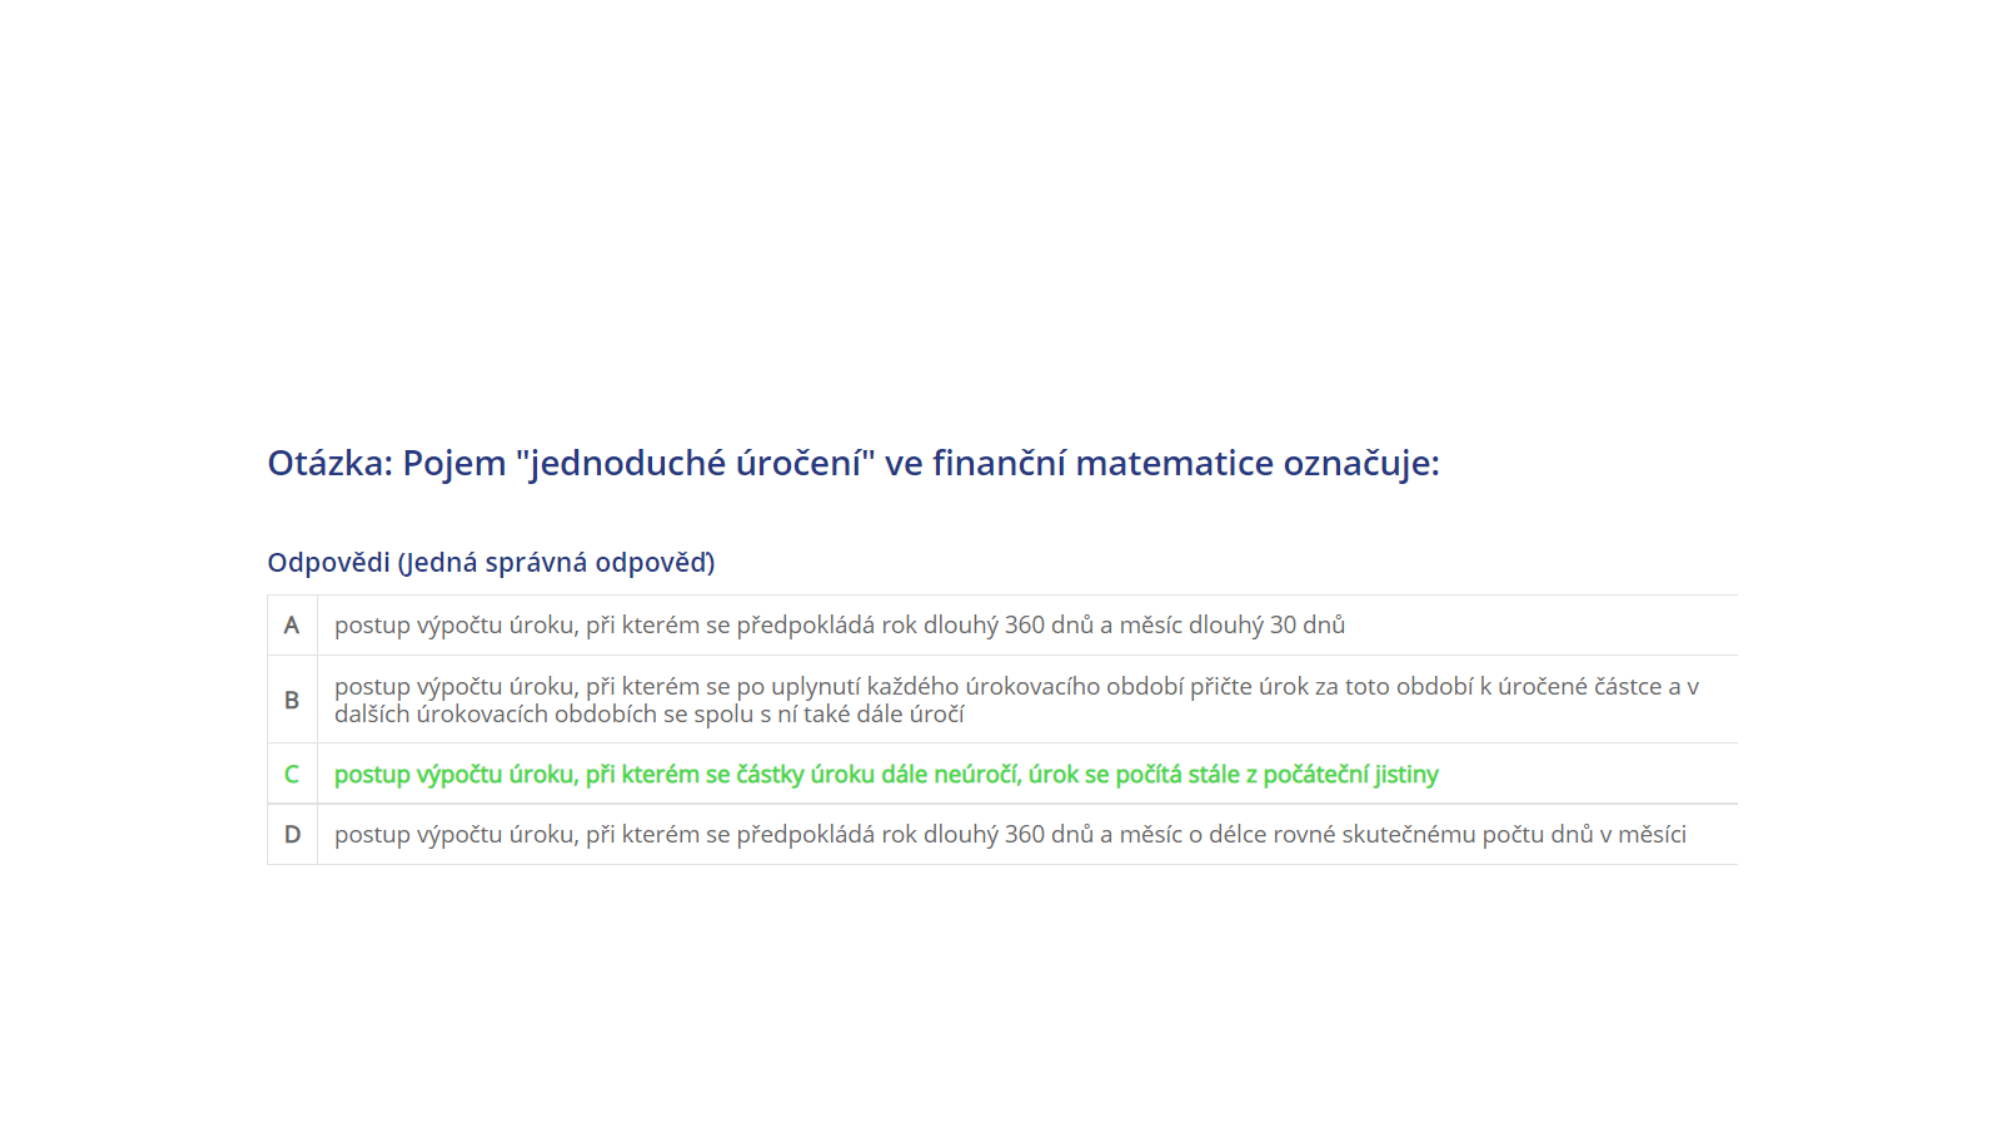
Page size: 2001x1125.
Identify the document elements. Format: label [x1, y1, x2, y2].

list [262, 439, 1738, 874]
